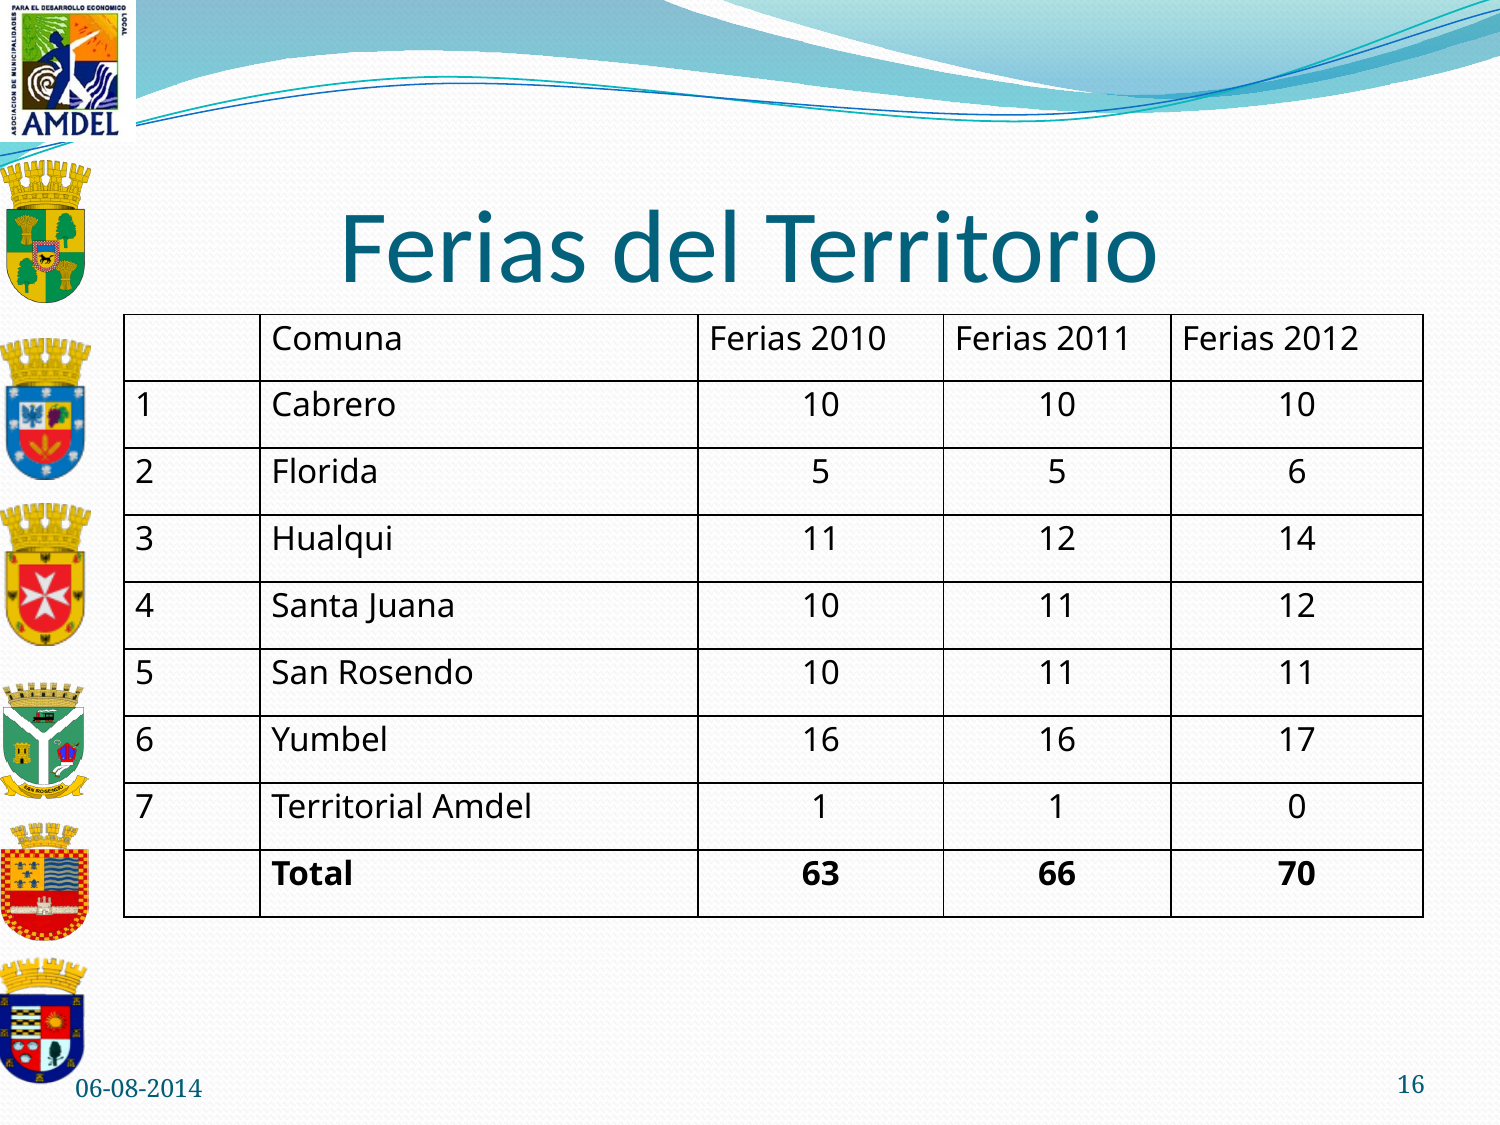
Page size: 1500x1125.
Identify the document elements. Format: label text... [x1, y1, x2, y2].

table_cell Total [261, 851, 697, 916]
table_cell Hualqui [261, 516, 697, 581]
table_cell 7 [125, 784, 259, 849]
table_cell 16 [944, 717, 1170, 782]
table_cell Yumbel [261, 717, 697, 782]
table_cell 17 [1172, 717, 1422, 782]
table_cell 11 [944, 650, 1170, 715]
picture [0, 822, 89, 941]
title Ferias del Territorio [75, 115, 1425, 303]
picture [0, 952, 113, 1094]
table_cell San Rosendo [261, 650, 697, 715]
table_cell Santa Juana [261, 583, 697, 648]
table_cell 66 [944, 851, 1170, 916]
picture [0, 680, 89, 799]
picture [0, 503, 91, 646]
table_cell 6 [1172, 449, 1422, 514]
picture [0, 338, 91, 480]
table_cell 12 [1172, 583, 1422, 648]
table_cell 63 [699, 851, 943, 916]
table_header Ferias 2012 [1172, 315, 1422, 380]
picture [79, 1081, 85, 1094]
table_cell 70 [1172, 851, 1422, 916]
table_header Ferias 2011 [944, 315, 1170, 380]
table_cell 1 [944, 784, 1170, 849]
table_header Ferias 2010 [699, 315, 943, 380]
table_cell 4 [125, 583, 259, 648]
table_cell 6 [125, 717, 259, 782]
picture [0, 0, 136, 142]
table_cell 10 [699, 382, 943, 447]
table_cell 0 [1172, 784, 1422, 849]
table_cell Cabrero [261, 382, 697, 447]
table_cell 3 [125, 516, 259, 581]
table_cell 10 [699, 650, 943, 715]
table_cell 5 [125, 650, 259, 715]
table_cell 1 [699, 784, 943, 849]
table_cell Territorial Amdel [261, 784, 697, 849]
table_cell 10 [699, 583, 943, 648]
table_cell 10 [1172, 382, 1422, 447]
table_cell 10 [944, 382, 1170, 447]
table_header [125, 315, 259, 380]
table_cell 11 [944, 583, 1170, 648]
table_cell 12 [944, 516, 1170, 581]
table_cell 5 [699, 449, 943, 514]
table_cell 2 [125, 449, 259, 514]
table_cell Florida [261, 449, 697, 514]
table_cell 16 [699, 717, 943, 782]
table_cell 11 [1172, 650, 1422, 715]
table_cell 1 [125, 382, 259, 447]
table_cell 5 [944, 449, 1170, 514]
picture [0, 160, 75, 303]
table_cell 11 [699, 516, 943, 581]
table_cell [125, 851, 259, 916]
table_cell 14 [1172, 516, 1422, 581]
table_header Comuna [261, 315, 697, 380]
